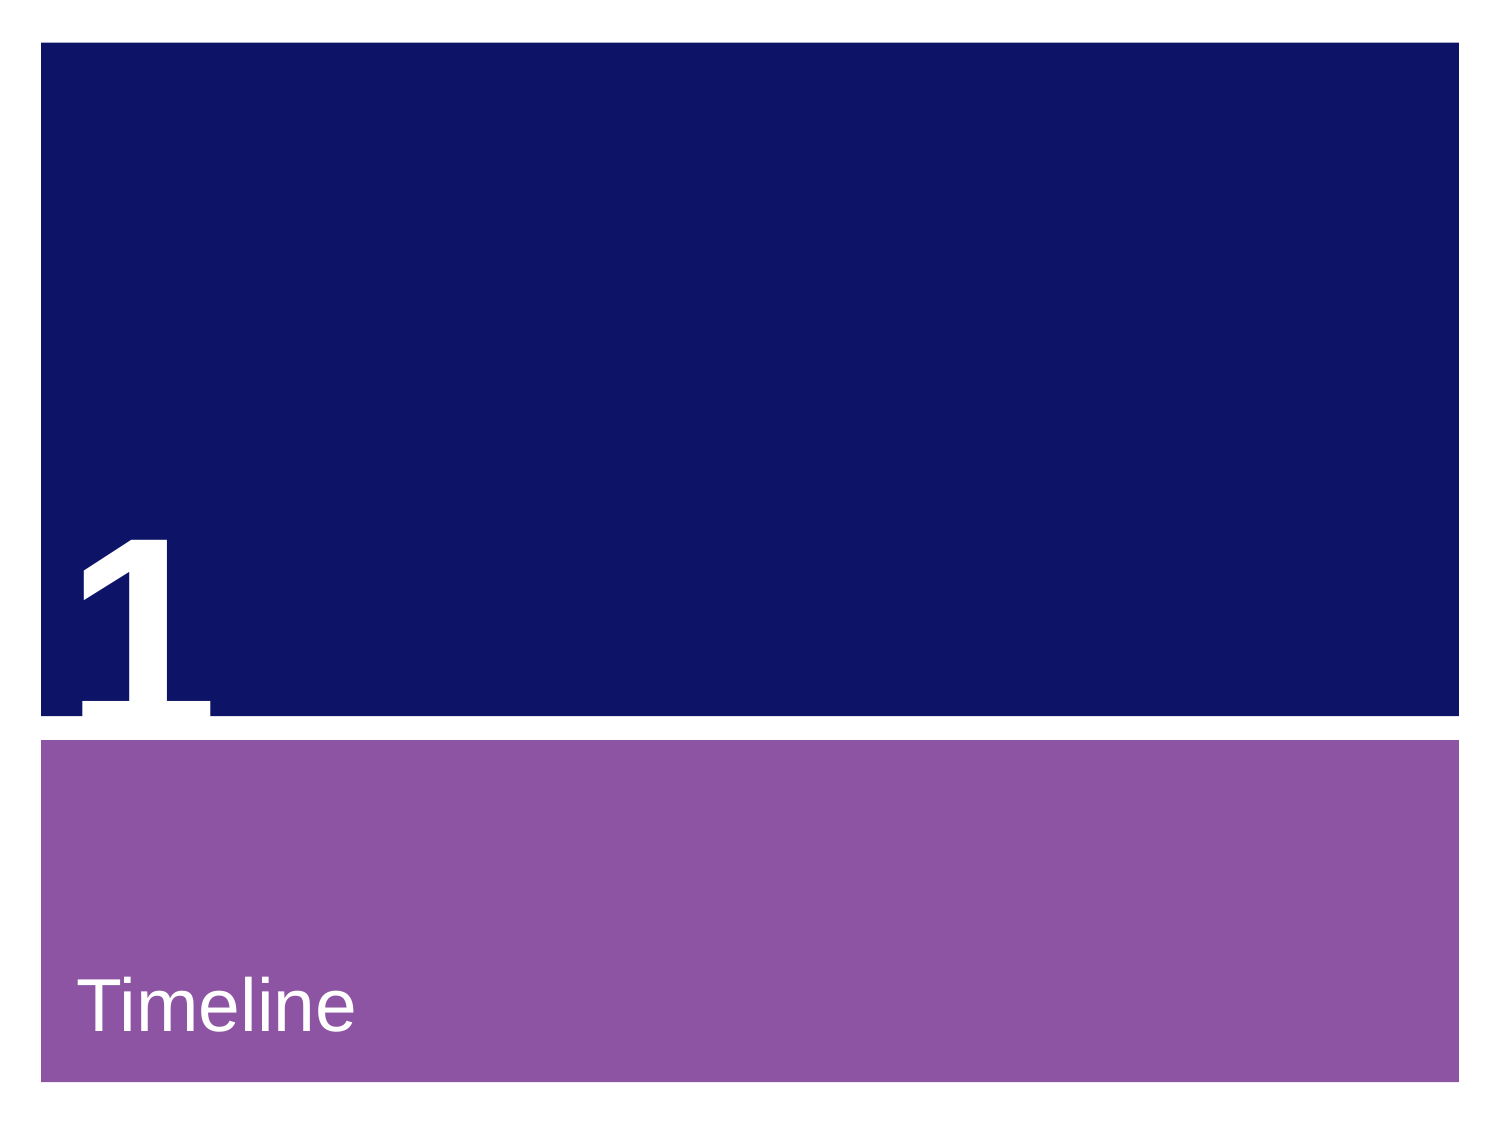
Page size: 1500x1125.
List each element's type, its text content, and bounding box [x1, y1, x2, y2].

title 1 [64, 253, 1152, 786]
list Timeline [76, 831, 1152, 1048]
